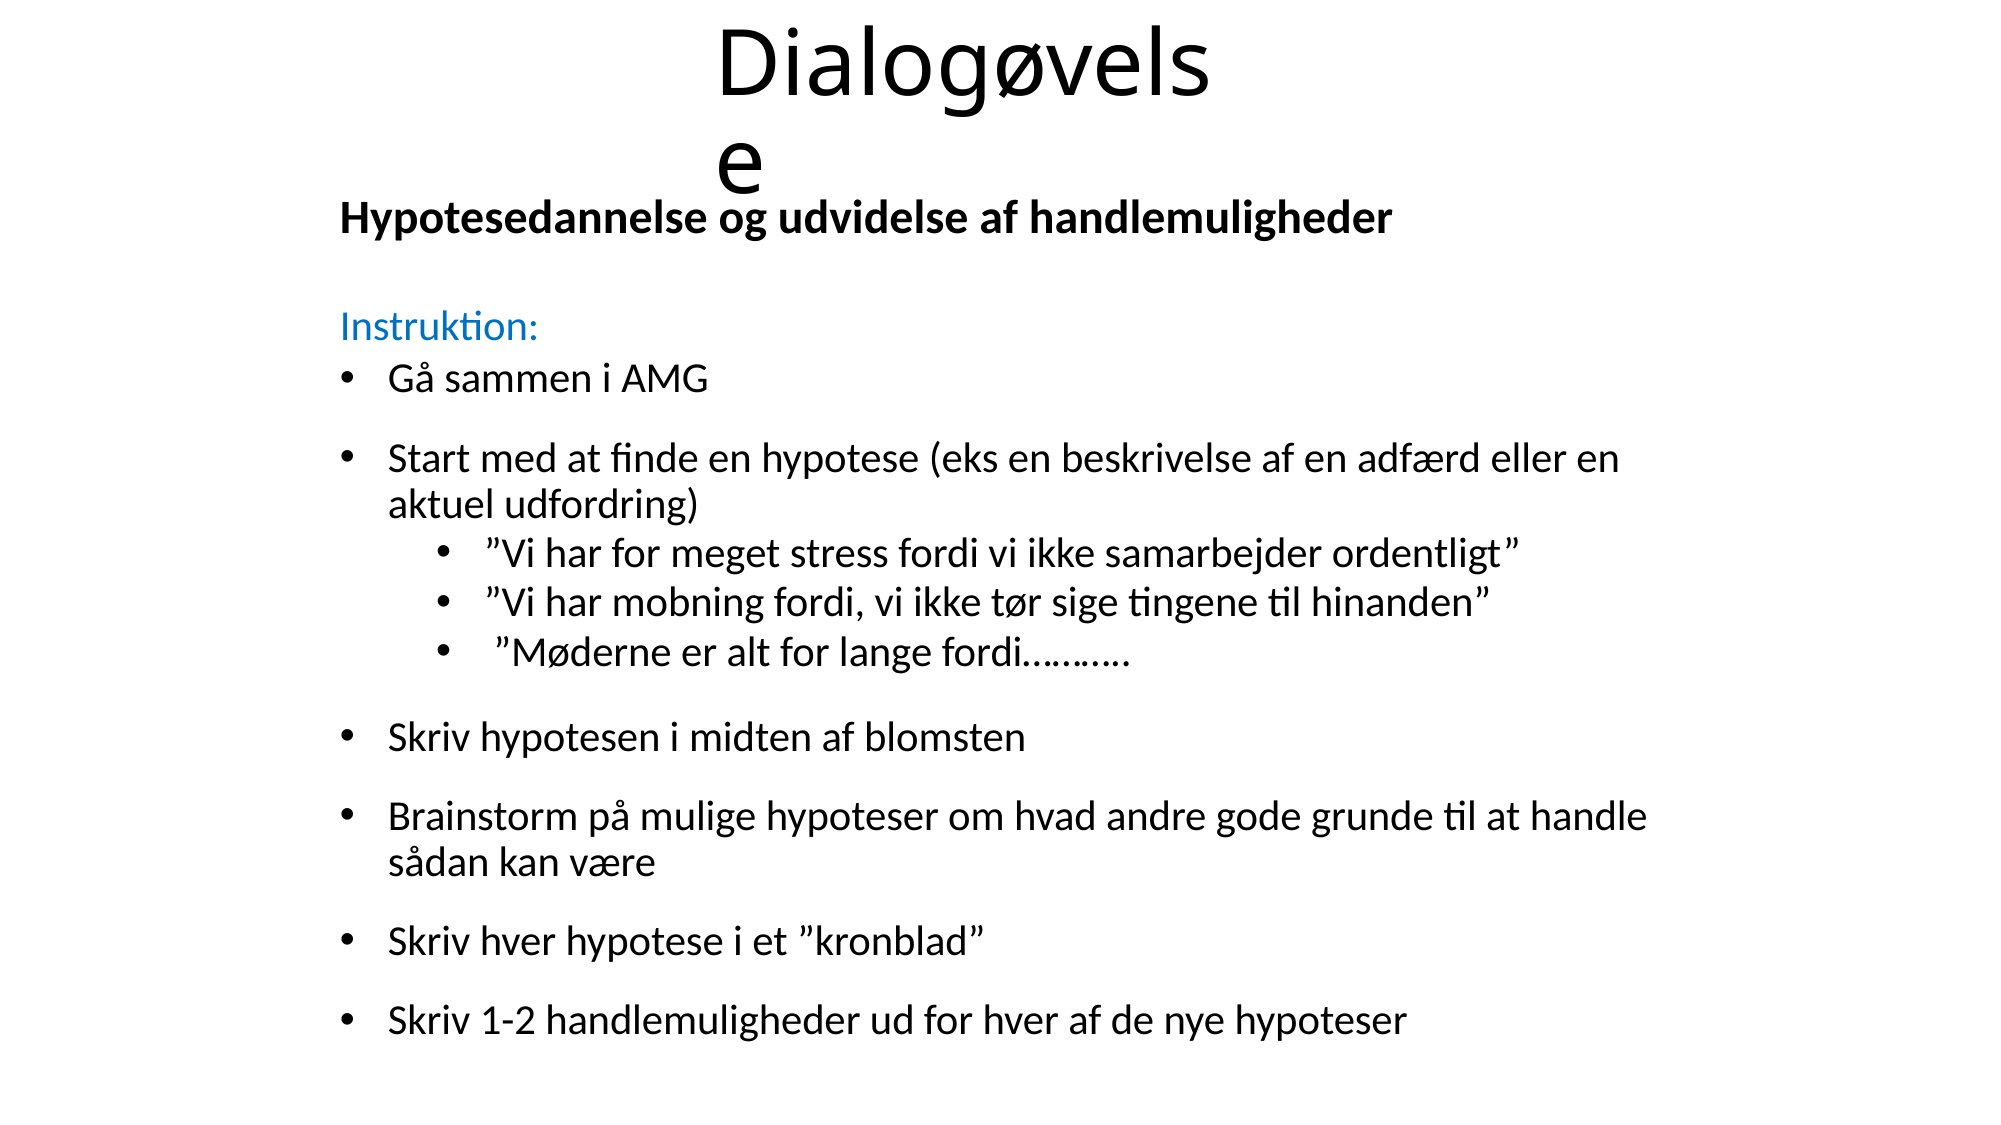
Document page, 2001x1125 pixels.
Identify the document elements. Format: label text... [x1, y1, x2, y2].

list Hypotesedannelse og udvidelse af handlemuligheder Instruktion: Gå sammen i AMG Start med at finde en hypotese (eks en beskrivelse af en adfærd eller en aktuel udfordring) ”Vi har for meget stress fordi vi ikke samarbejder ordentligt” ”Vi har mobning fordi, vi ikke tør sige tingene til hinanden” ”Møderne er alt for lange fordi……….. Skriv hypotesen i midten af blomsten Brainstorm på mulige hypoteser om hvad andre gode grunde til at handle sådan kan være Skriv hver hypotese i et ”kronblad” Skriv 1-2 handlemuligheder ud for hver af de nye hypoteser [324, 184, 1675, 1059]
title Dialogøvelse [699, 45, 1229, 184]
